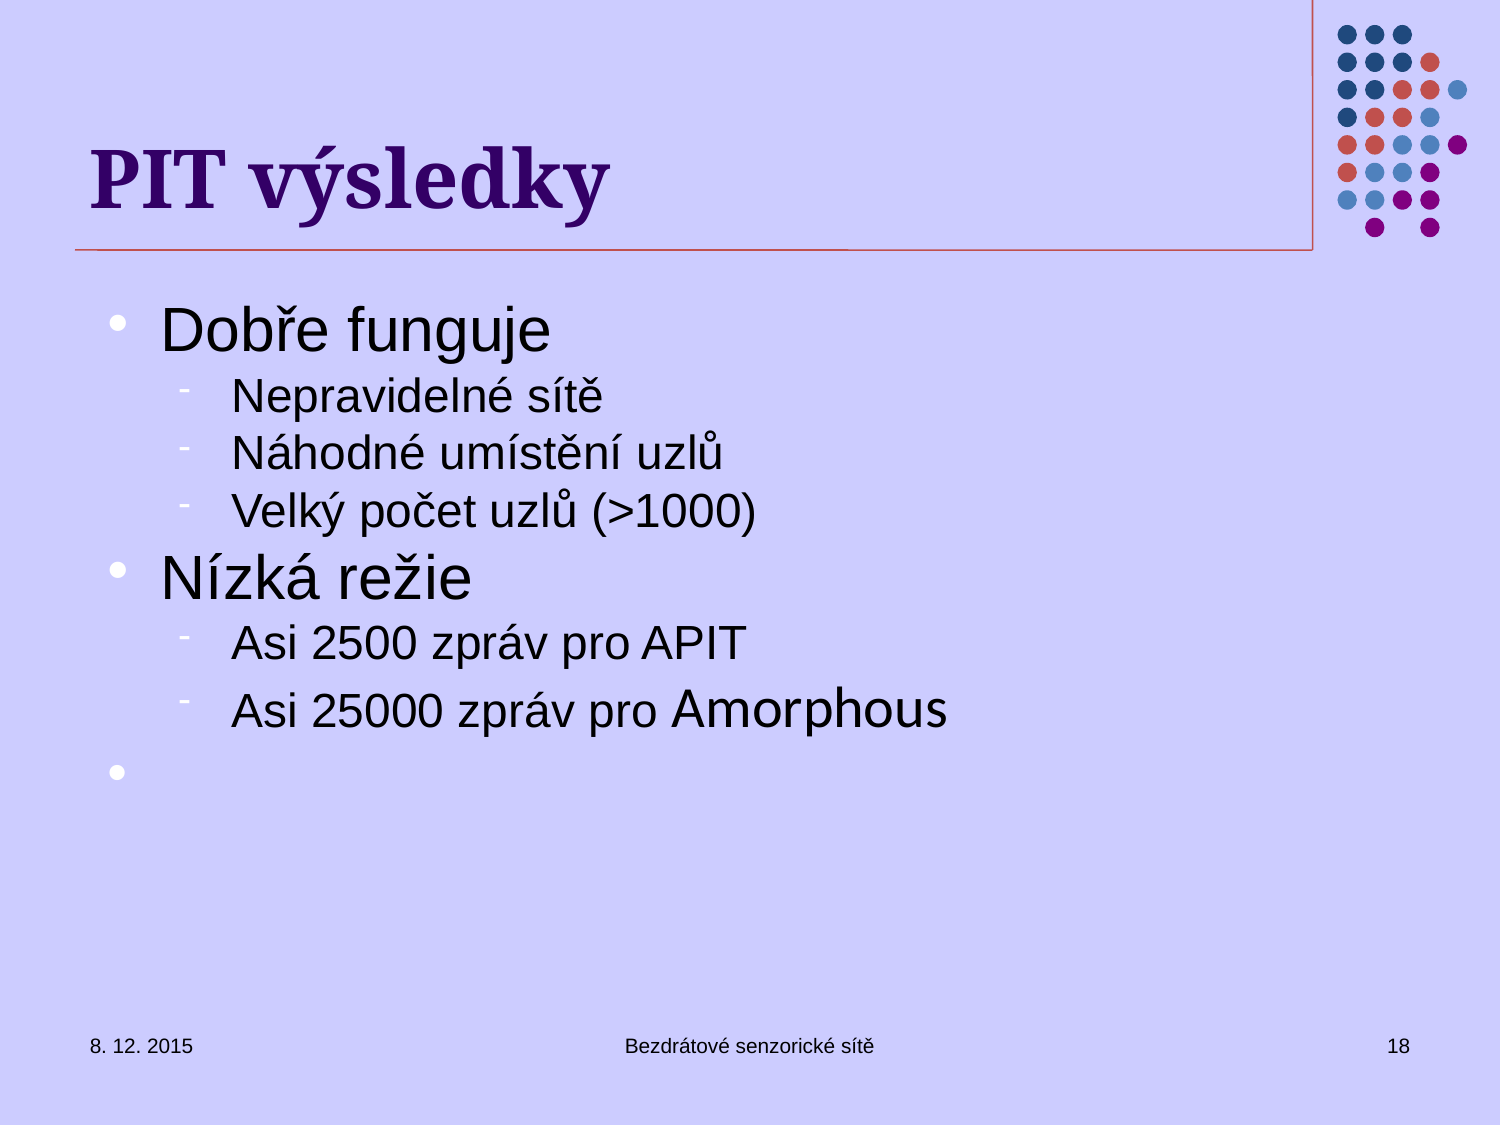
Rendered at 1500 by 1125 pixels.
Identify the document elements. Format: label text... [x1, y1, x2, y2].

text_box Dobře funguje Nepravidelné sítě Náhodné umístění uzlů Velký počet uzlů (>1000) Nízká režie Asi 2500 zpráv pro APIT Asi 25000 zpráv pro Amorphous [74, 282, 1425, 1006]
text_box 18 [1074, 1024, 1425, 1100]
text_box Bezdrátové senzorické sítě [512, 1024, 988, 1100]
text_box 8. 12. 2015 [75, 1024, 425, 1100]
text_box PIT výsledky [75, 20, 1313, 233]
